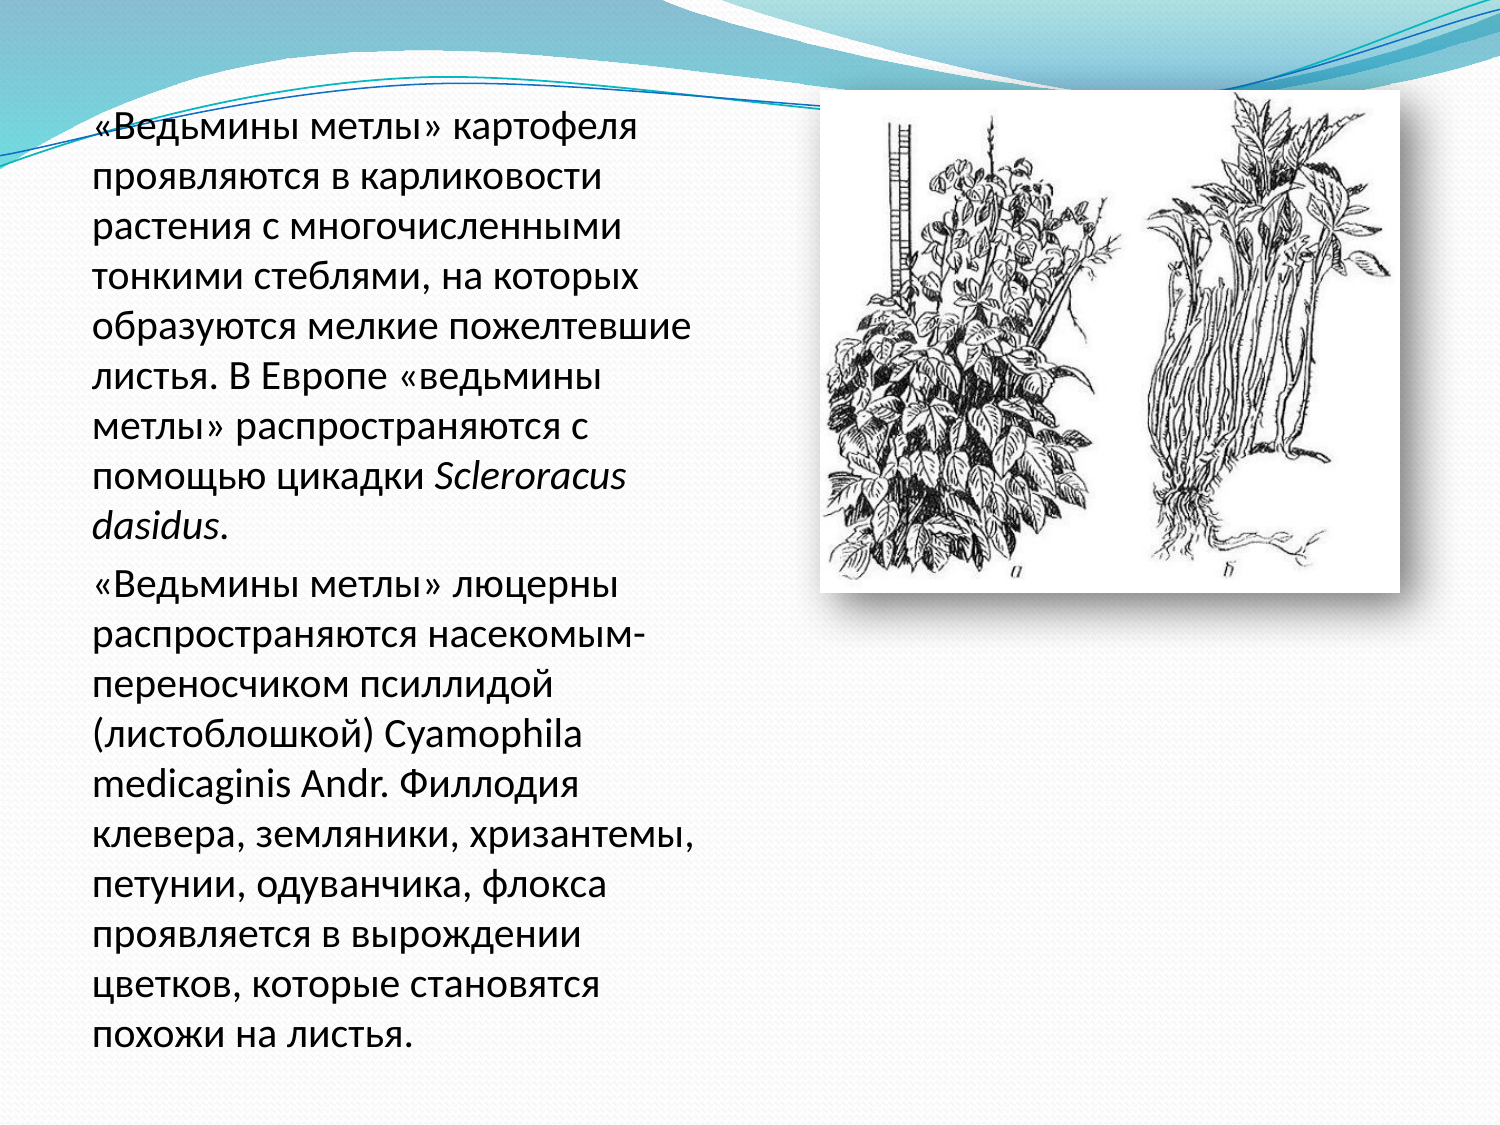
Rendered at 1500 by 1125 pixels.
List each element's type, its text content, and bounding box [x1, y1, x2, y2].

list «Ведьмины метлы» картофеля проявляются в карликовости растения с многочисленными тонкими стеблями, на которых образуются мелкие пожелтевшие листья. В Европе «ведьмины метлы» распространяются с помощью цикадки Scleroracus dasidus. «Ведьмины метлы» люцерны распространяются насекомым-переносчиком псиллидой (листоблошкой) Cyamophila medicaginis Andr. Филлодия клевера, земляники, хризантемы, петунии, одуванчика, флокса проявляется в вырождении цветков, которые становятся похожи на листья. [76, 89, 740, 1059]
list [820, 89, 1400, 593]
